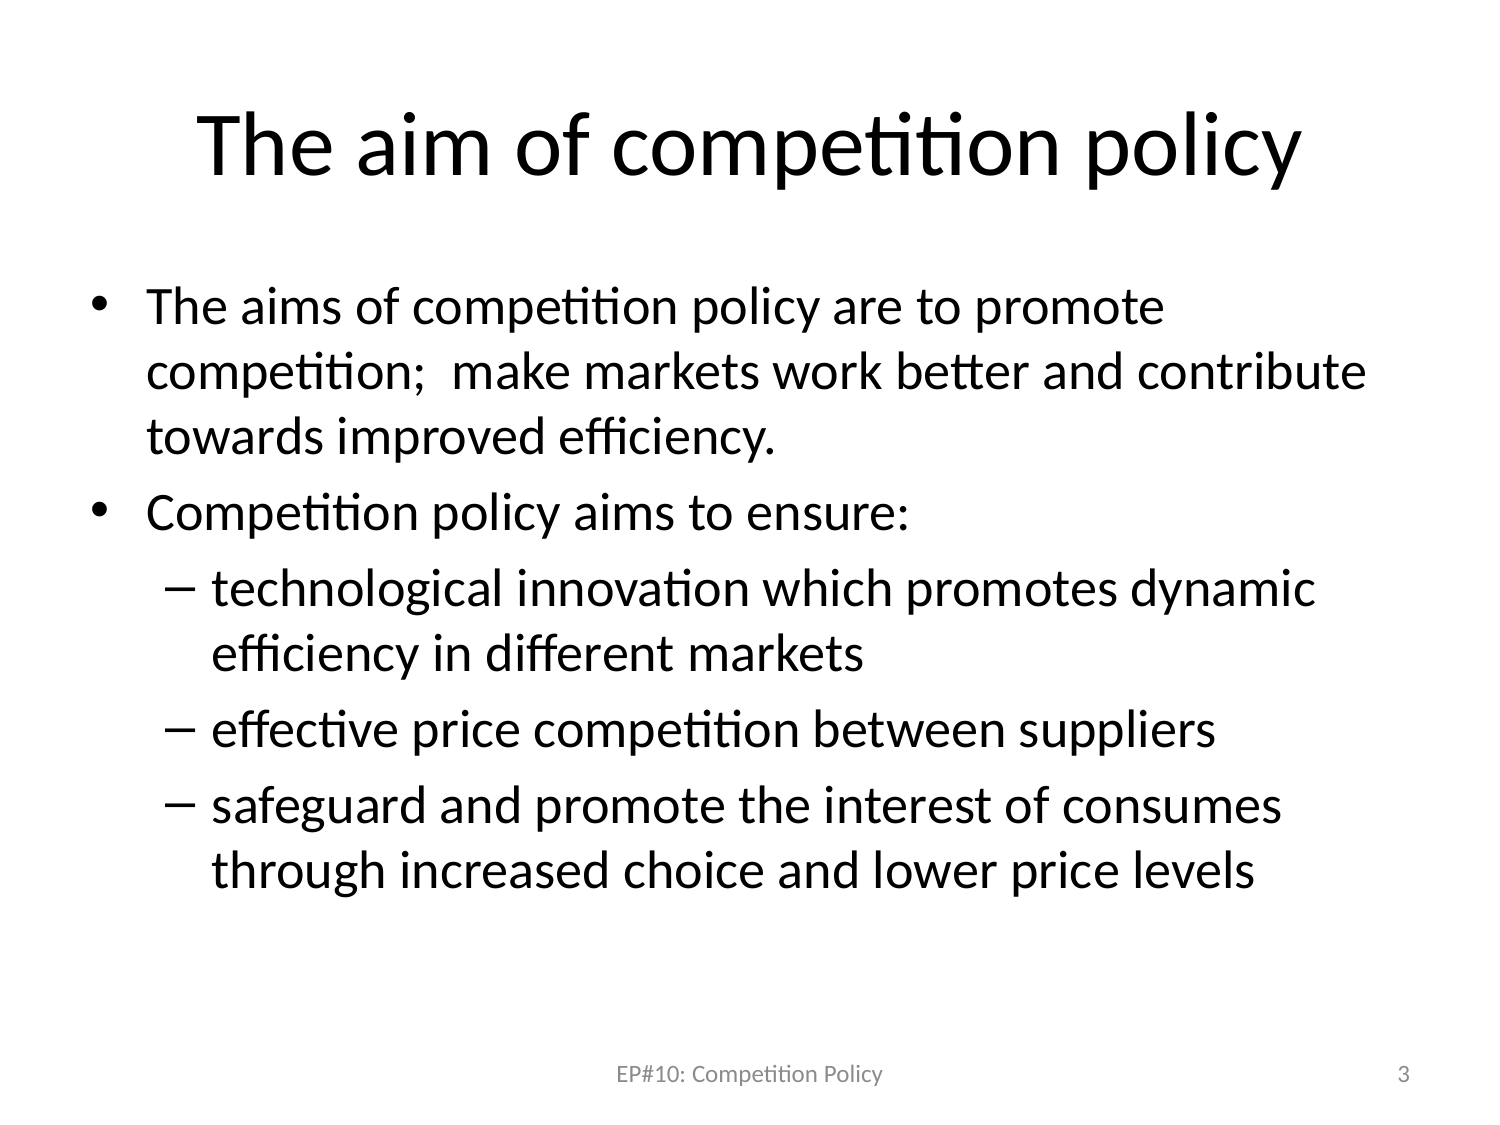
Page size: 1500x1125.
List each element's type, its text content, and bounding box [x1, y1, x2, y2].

list The aims of competition policy are to promote competition; make markets work better and contribute towards improved efficiency. Competition policy aims to ensure: technological innovation which promotes dynamic efficiency in different markets effective price competition between suppliers safeguard and promote the interest of consumes through increased choice and lower price levels [75, 262, 1425, 1005]
footer EP#10: Competition Policy [512, 1042, 988, 1103]
slide_number 3 [1074, 1042, 1425, 1103]
title The aim of competition policy [75, 45, 1425, 233]
